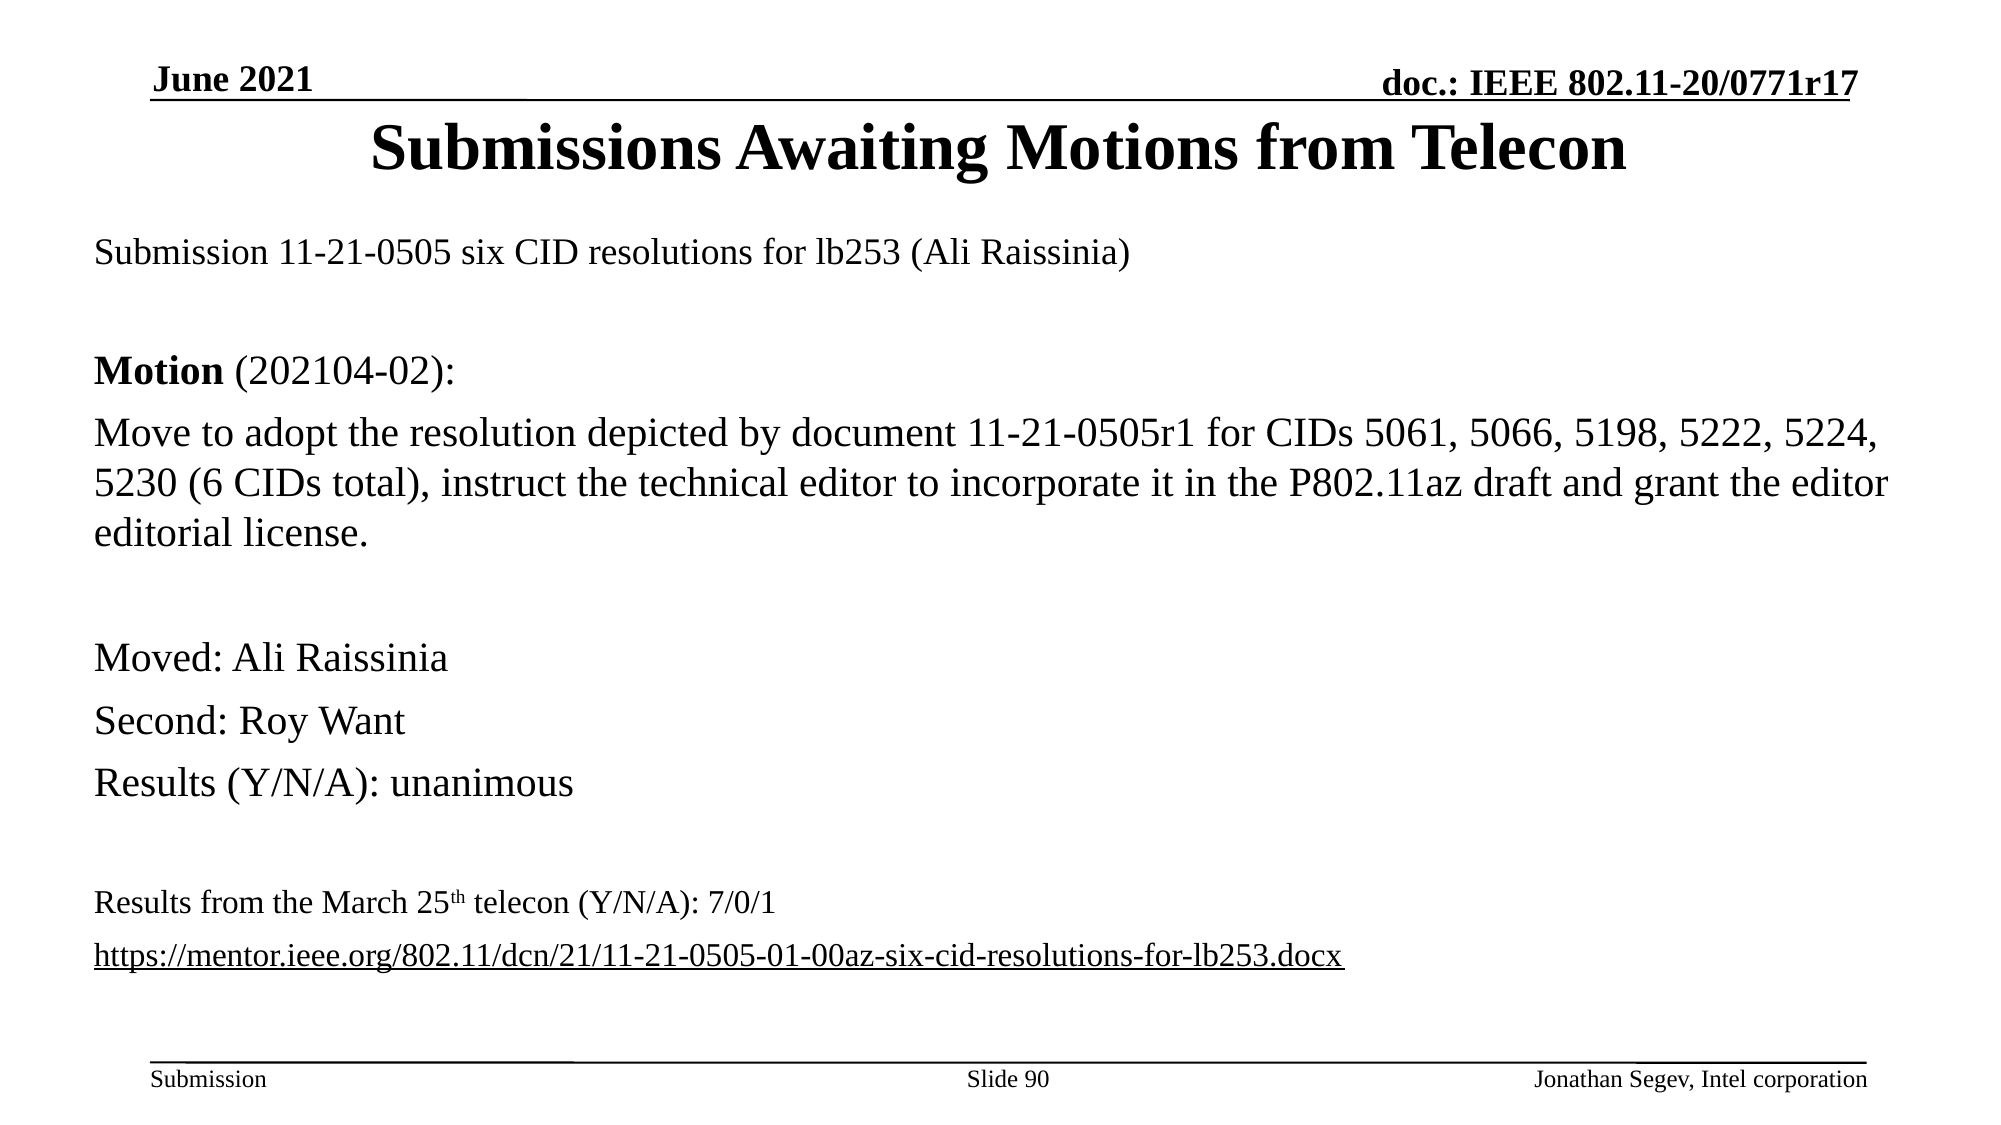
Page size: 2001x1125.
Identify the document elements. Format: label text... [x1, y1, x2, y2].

list Submission 11-21-0505 six CID resolutions for lb253 (Ali Raissinia) Motion (202104-02): Move to adopt the resolution depicted by document 11-21-0505r1 for CIDs 5061, 5066, 5198, 5222, 5224, 5230 (6 CIDs total), instruct the technical editor to incorporate it in the P802.11az draft and grant the editor editorial license. Moved: Ali Raissinia Second: Roy Want Results (Y/N/A): unanimous Results from the March 25th telecon (Y/N/A): 7/0/1 https://mentor.ieee.org/802.11/dcn/21/11-21-0505-01-00az-six-cid-resolutions-for-lb253.docx [78, 219, 1922, 1000]
footer Jonathan Segev, Intel corporation [1171, 1061, 1869, 1093]
title Submissions Awaiting Motions from Telecon [149, 112, 1850, 173]
slide_number Slide 90 [950, 1061, 1067, 1123]
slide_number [152, 54, 563, 100]
